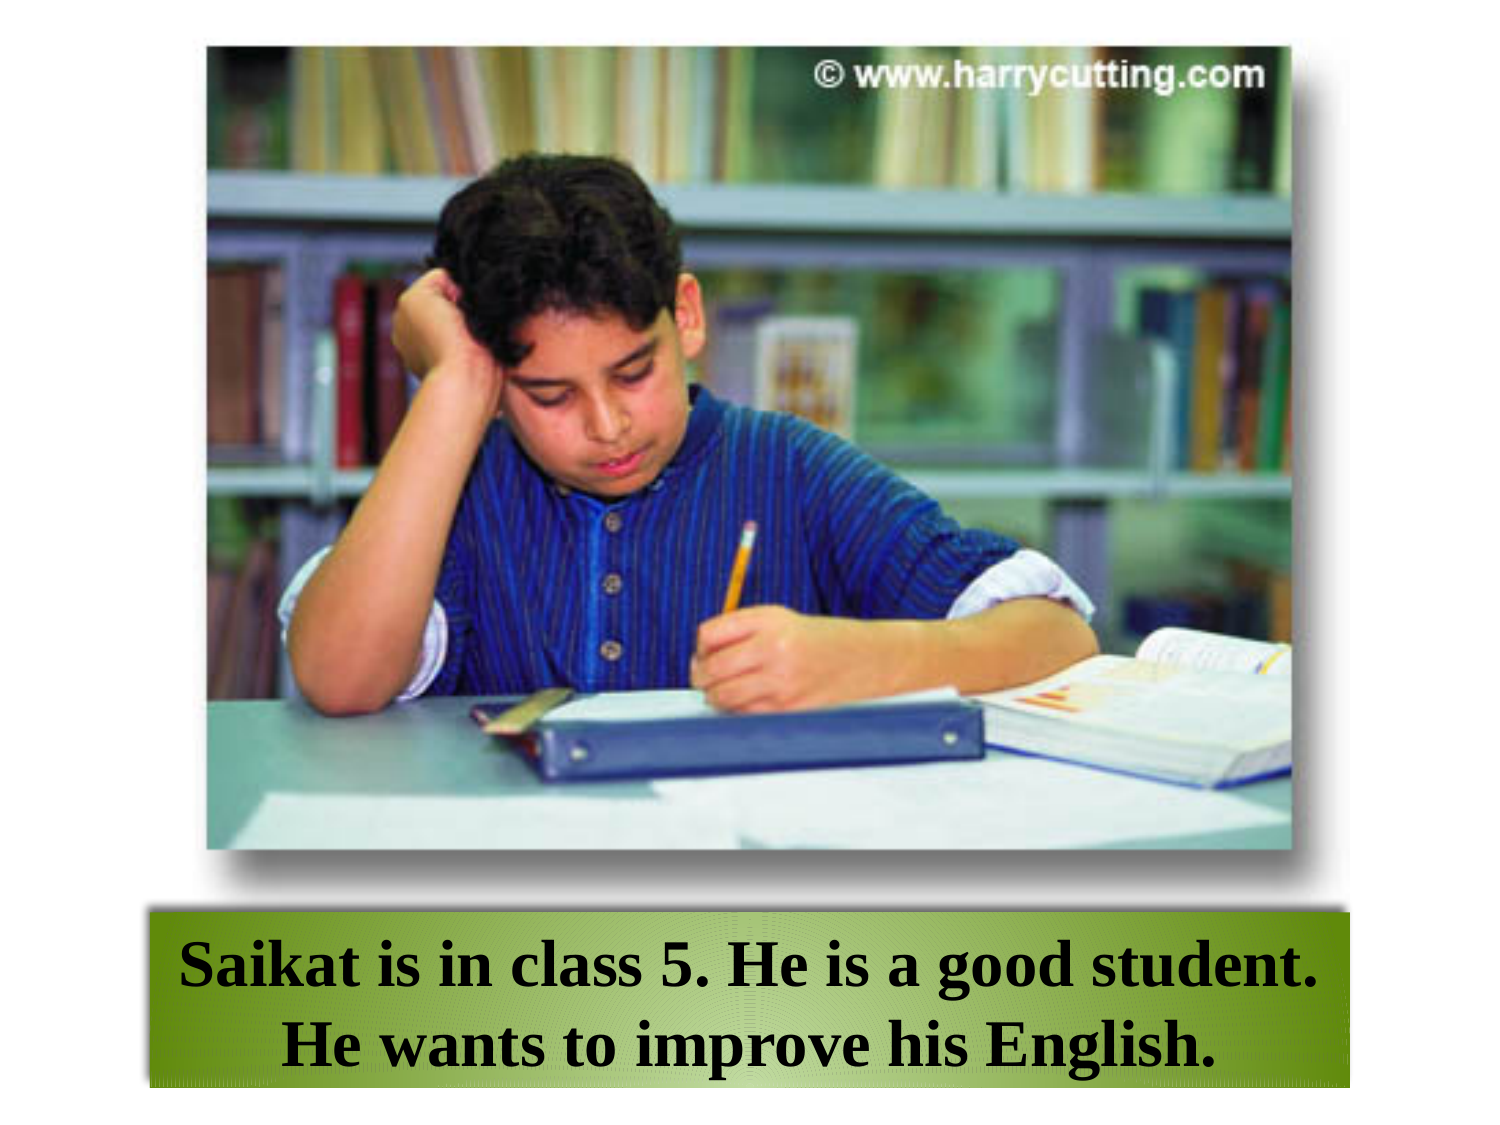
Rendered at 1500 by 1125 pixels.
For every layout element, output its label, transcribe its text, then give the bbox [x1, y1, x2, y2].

picture [149, 0, 1351, 919]
text_box Saikat is in class 5. He is a good student. He wants to improve his English. [149, 919, 1350, 1088]
